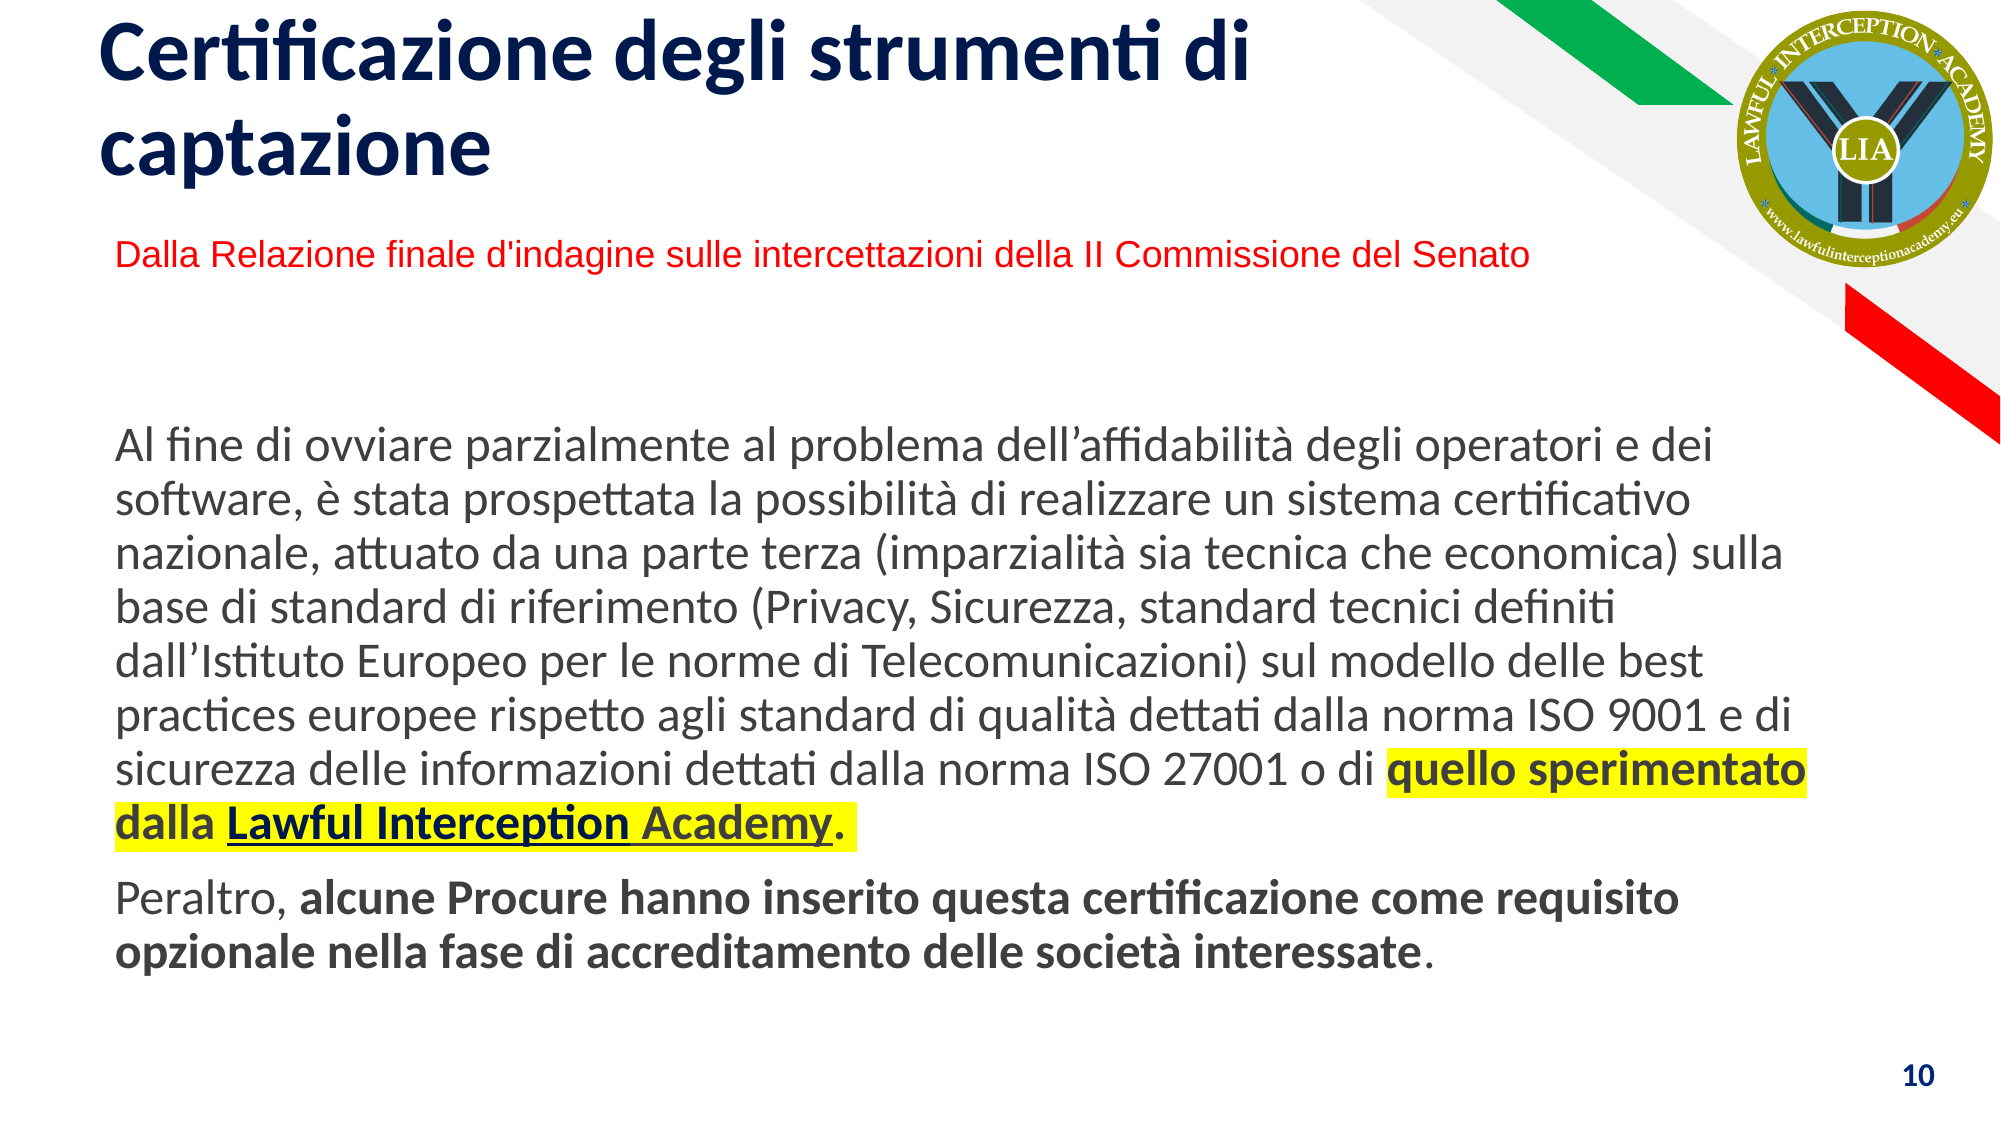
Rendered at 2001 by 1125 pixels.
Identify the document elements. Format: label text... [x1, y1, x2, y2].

slide_number 10 [1828, 1042, 1950, 1103]
picture [1727, 0, 2000, 273]
text_box Dalla Relazione finale d'indagine sulle intercettazioni della II Commissione del Senato [99, 222, 1597, 283]
title Certificazione degli strumenti di captazione [84, 34, 1453, 166]
list Al fine di ovviare parzialmente al problema dell’affidabilità degli operatori e dei software, è stata prospettata la possibilità di realizzare un sistema certificativo nazionale, attuato da una parte terza (imparzialità sia tecnica che economica) sulla base di standard di riferimento (Privacy, Sicurezza, standard tecnici definiti dall’Istituto Europeo per le norme di Telecomunicazioni) sul modello delle best practices europee rispetto agli standard di qualità dettati dalla norma ISO 9001 e di sicurezza delle informazioni dettati dalla norma ISO 27001 o di quello sperimentato dalla Lawful Interception Academy. Peraltro, alcune Procure hanno inserito questa certificazione come requisito opzionale nella fase di accreditamento delle società interessate. [99, 410, 1849, 1005]
